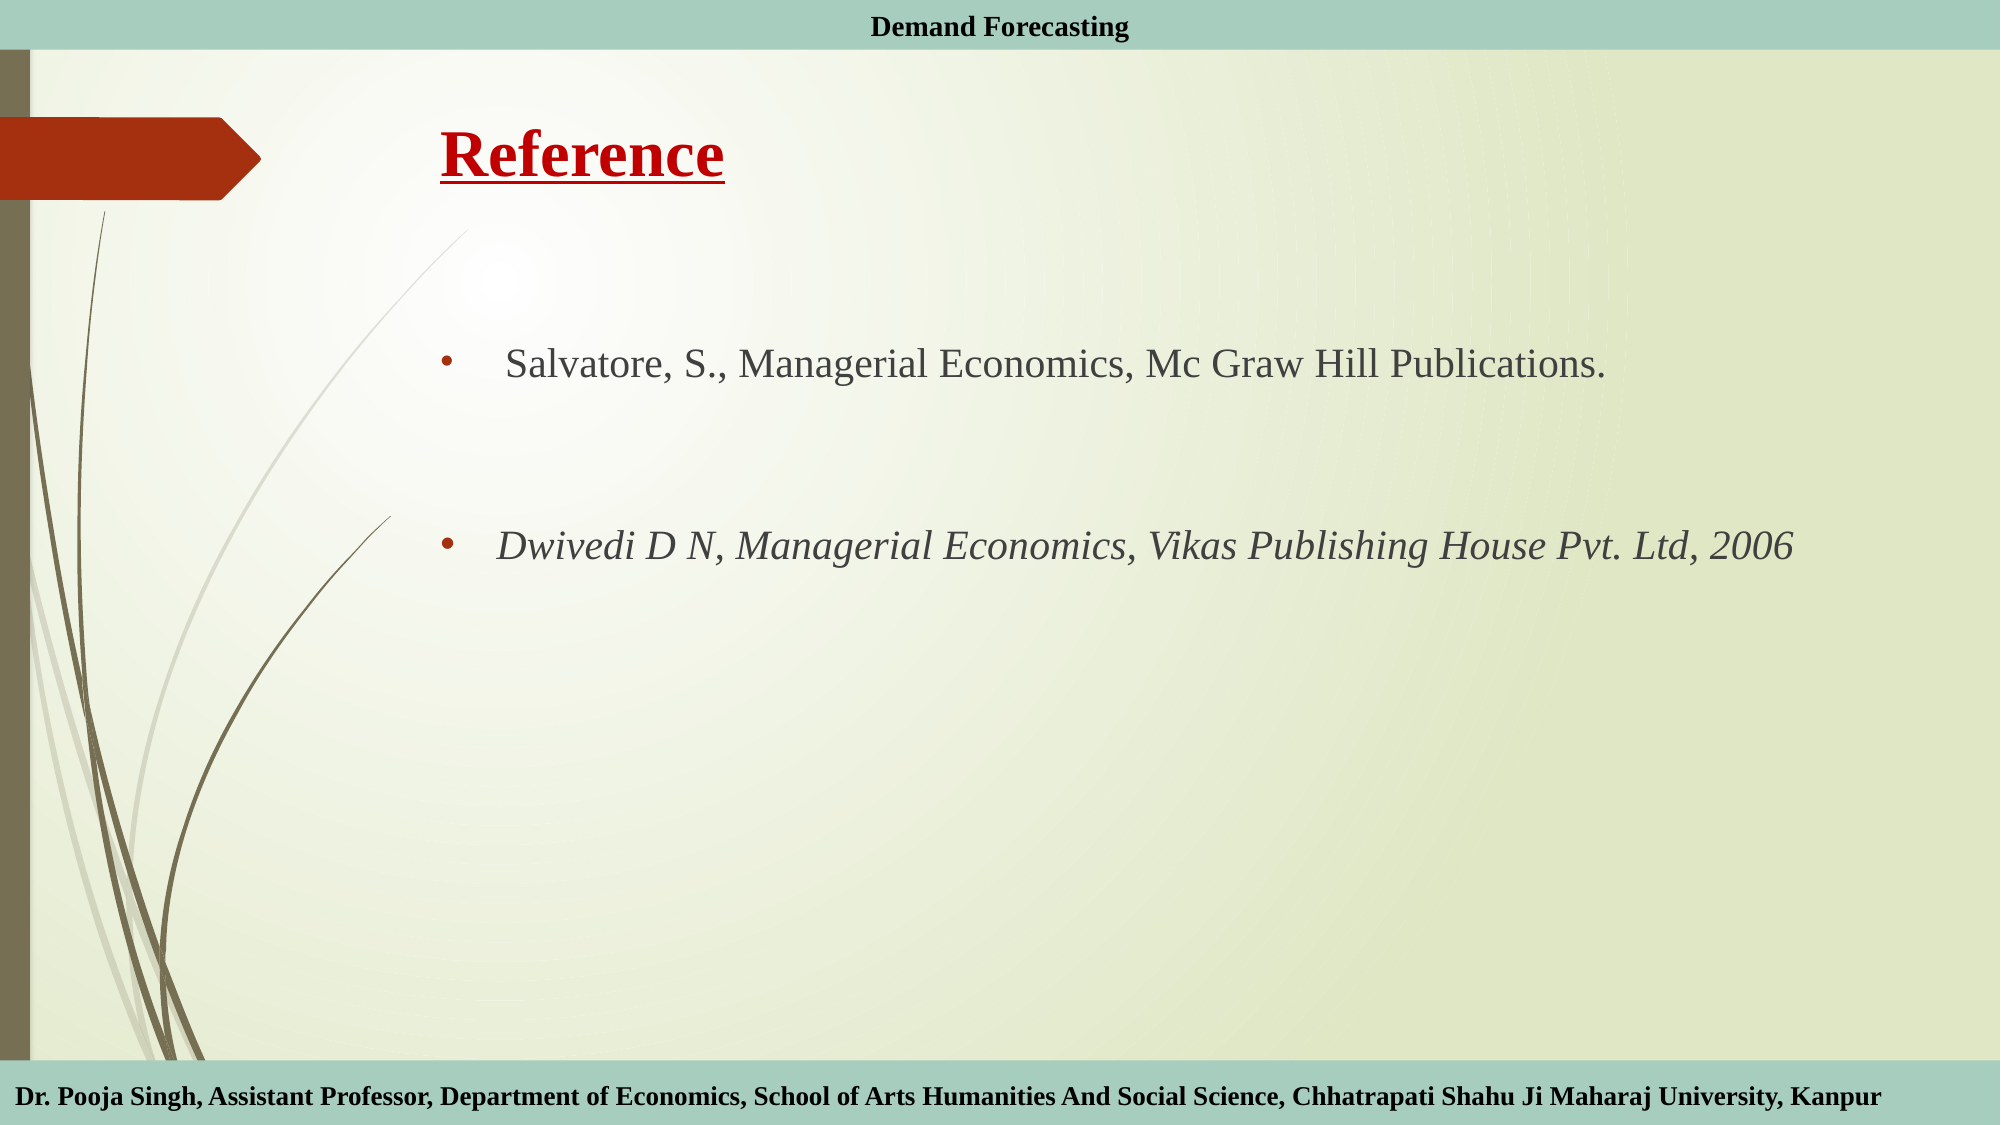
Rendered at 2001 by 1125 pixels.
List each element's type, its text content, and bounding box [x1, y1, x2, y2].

title Reference [425, 102, 1888, 313]
list Salvatore, S., Managerial Economics, Mc Graw Hill Publications. Dwivedi D N, Managerial Economics, Vikas Publishing House Pvt. Ltd, 2006 [425, 324, 1888, 945]
text_box Demand Forecasting [0, 0, 2000, 50]
footer Dr. Pooja Singh, Assistant Professor, Department of Economics, School of Arts Humanities And Social Science, Chhatrapati Shahu Ji Maharaj University, Kanpur [0, 1060, 2000, 1125]
